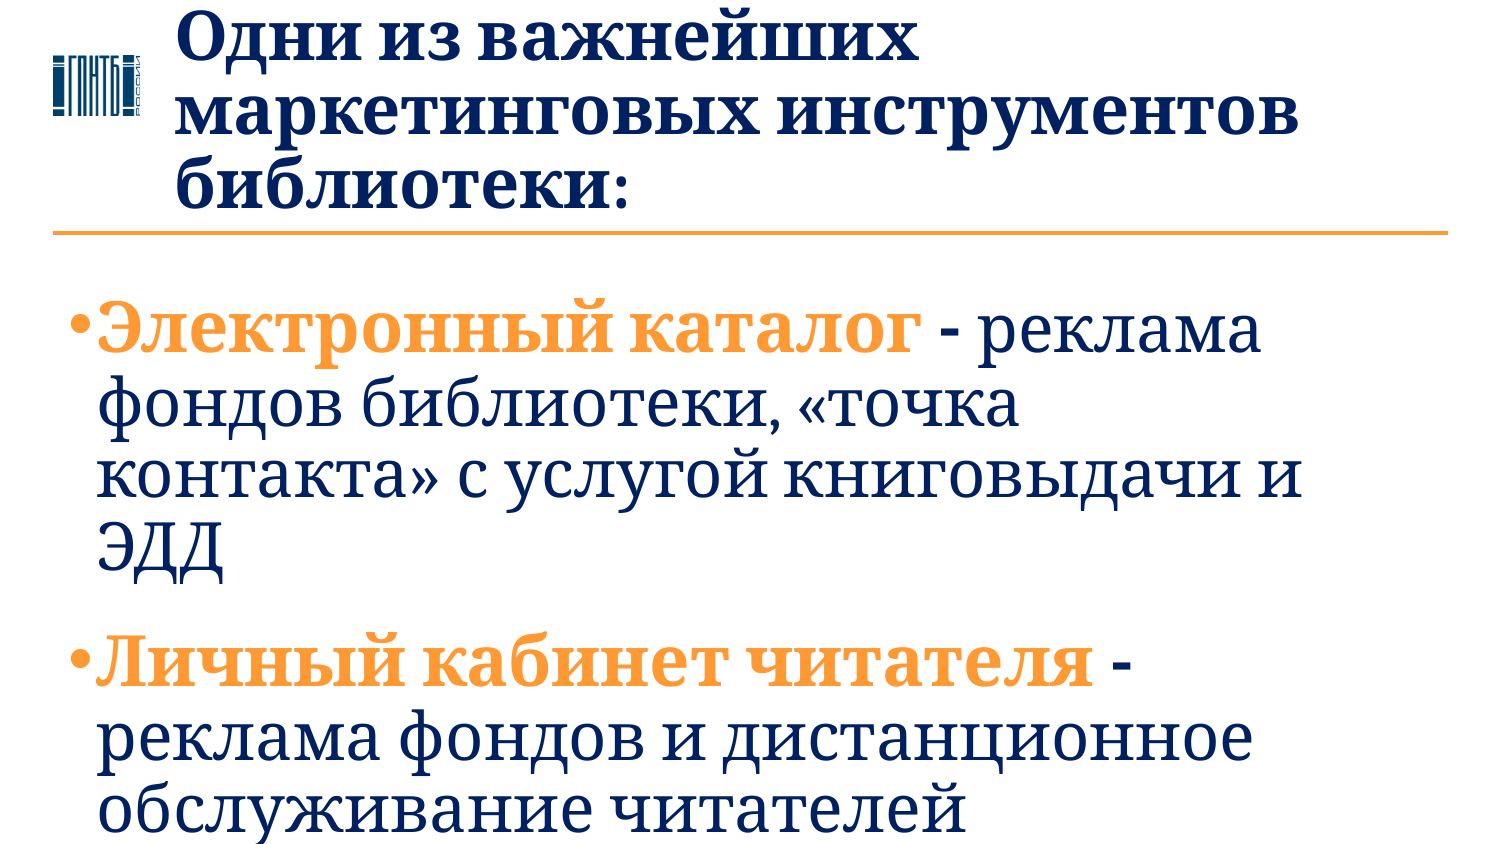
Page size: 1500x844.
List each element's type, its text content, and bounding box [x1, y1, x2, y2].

picture [52, 55, 140, 116]
list Электронный каталог - реклама фондов библиотеки, «точка контакта» с услугой книговыдачи и ЭДД Личный кабинет читателя -реклама фондов и дистанционное обслуживание читателей [53, 280, 1398, 812]
title Одни из важнейших маркетинговых инструментов библиотеки: [159, 15, 1447, 210]
